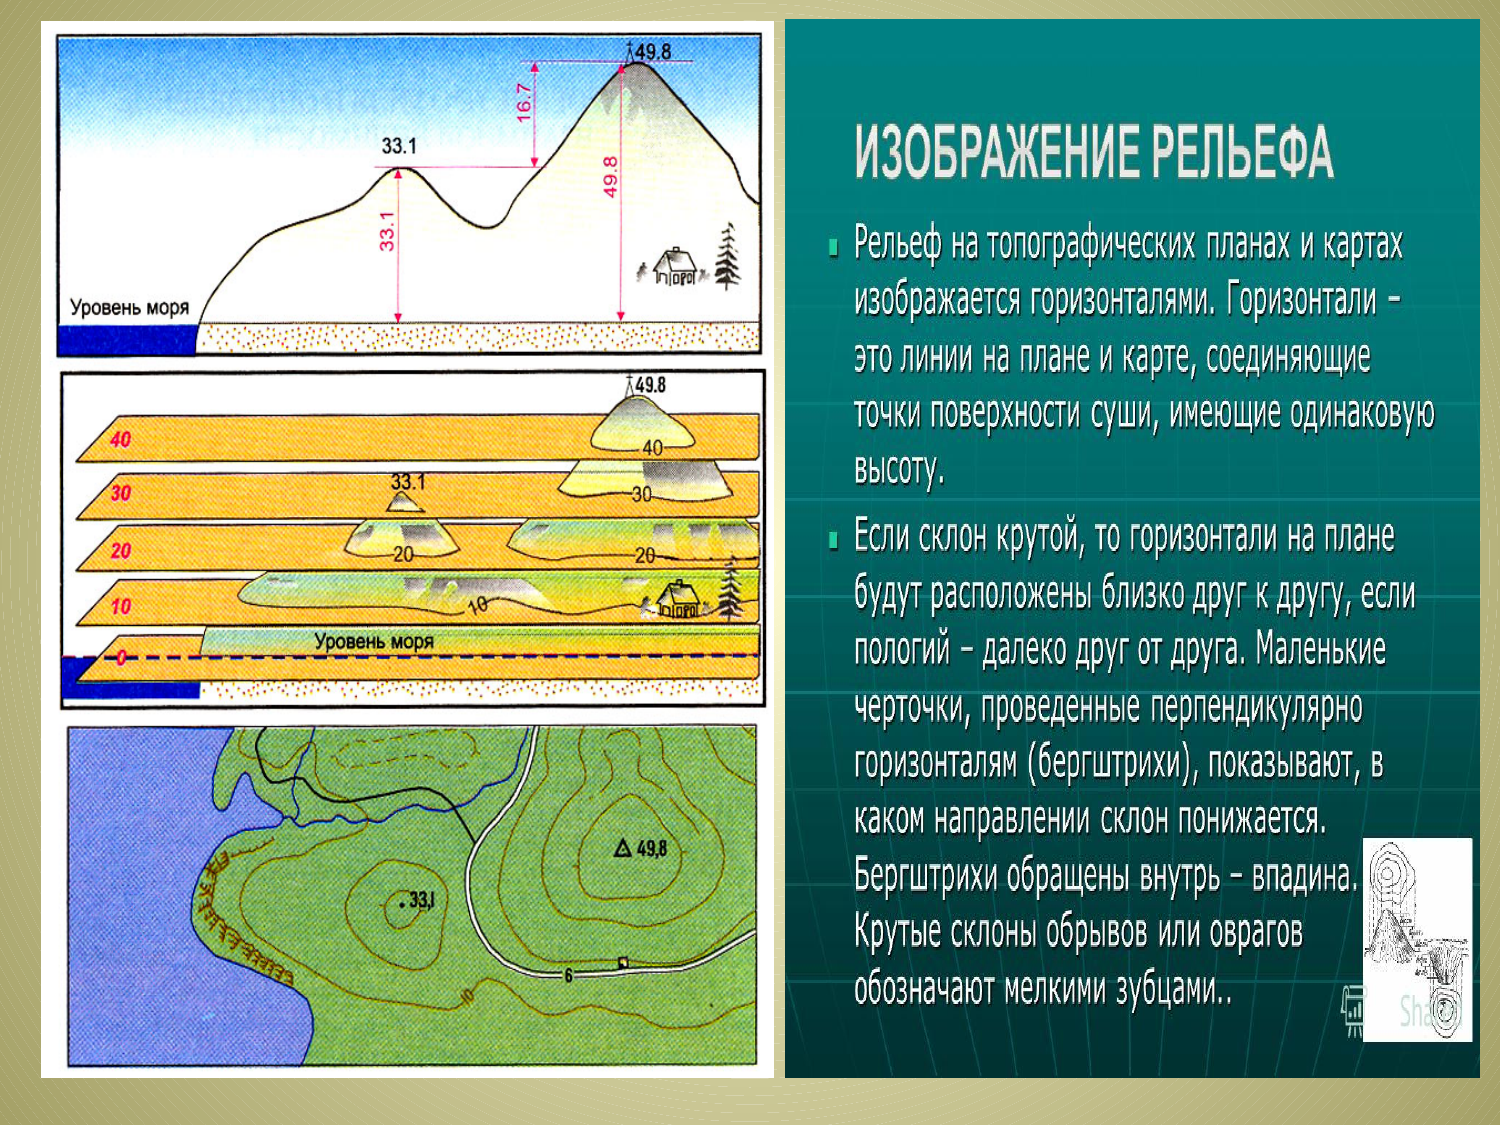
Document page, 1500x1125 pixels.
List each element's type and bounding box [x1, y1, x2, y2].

picture [41, 21, 774, 1078]
picture [785, 18, 1480, 1078]
